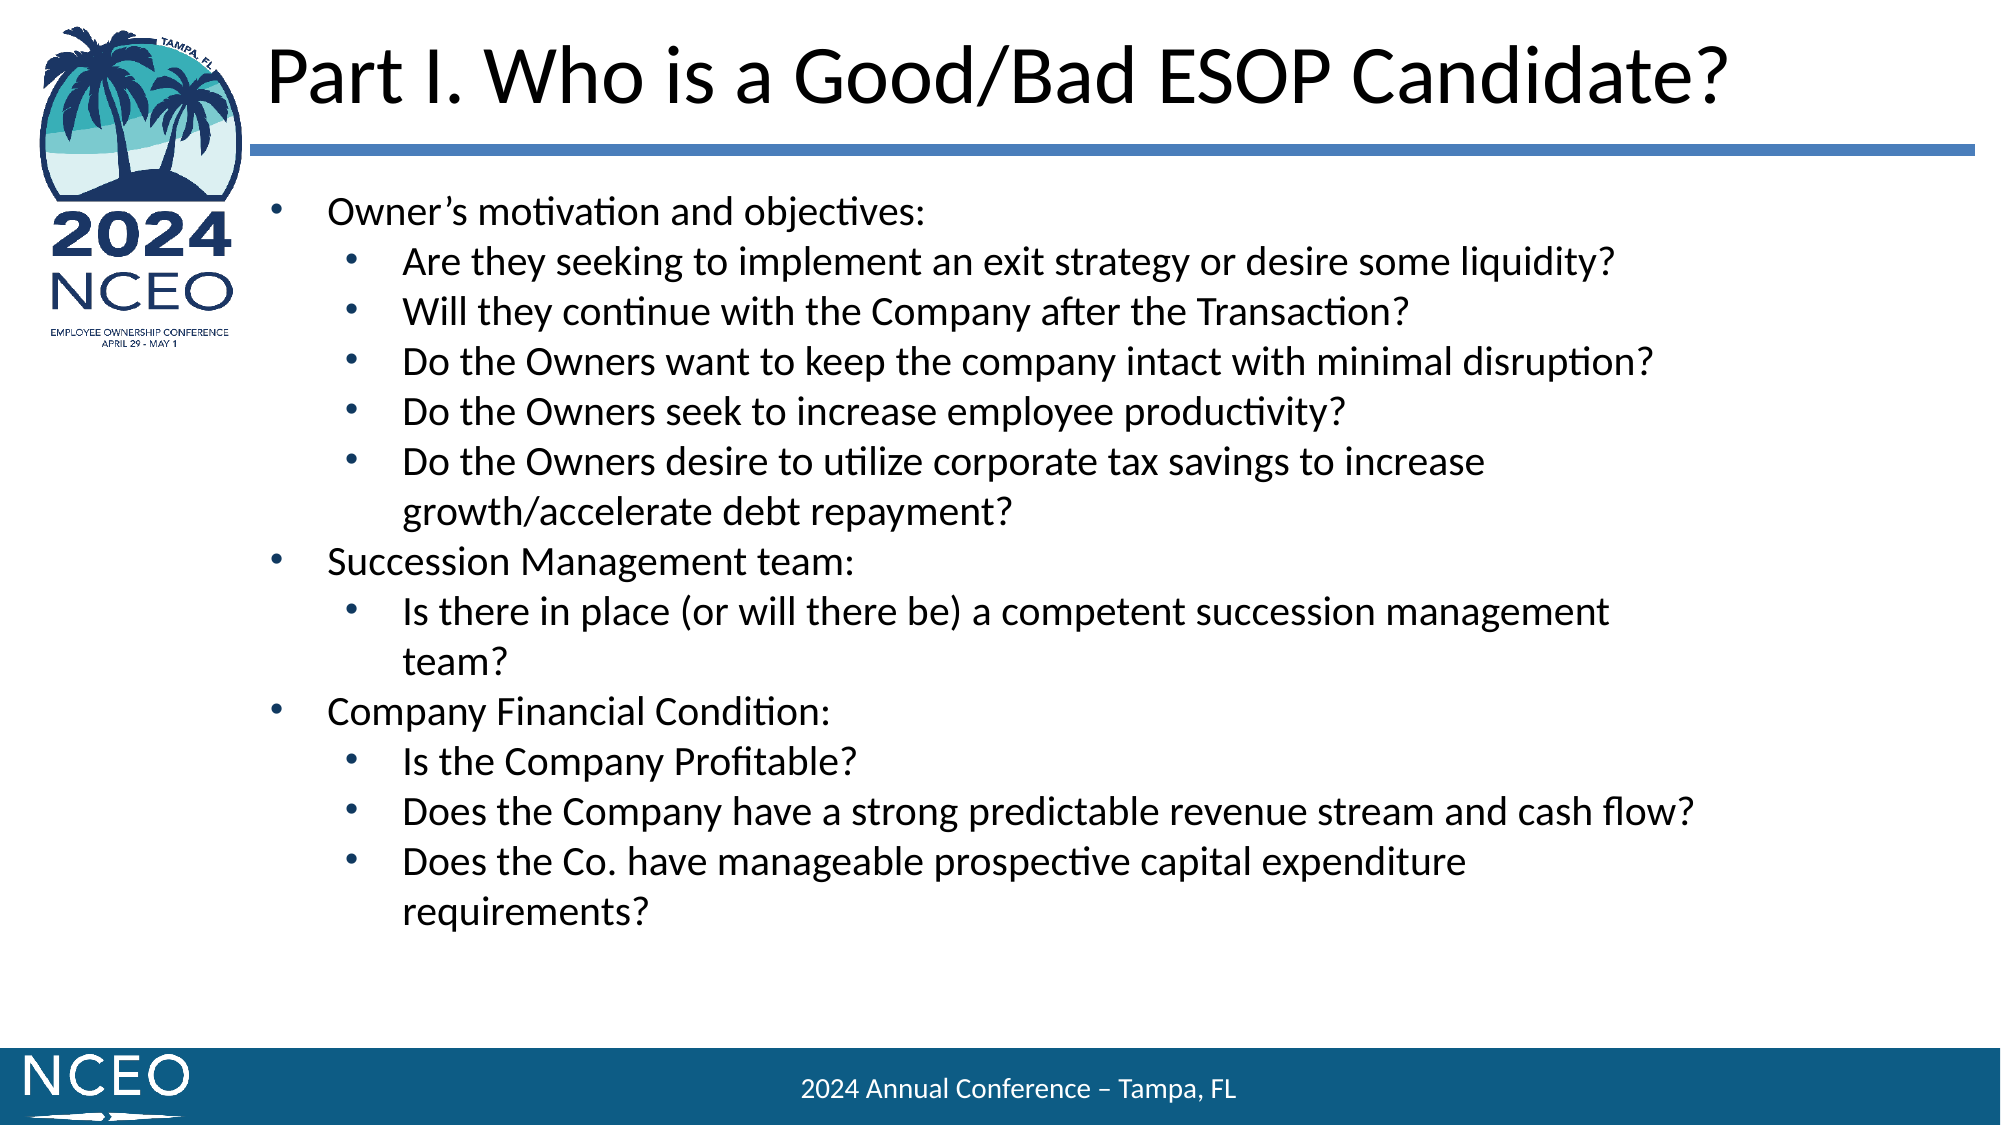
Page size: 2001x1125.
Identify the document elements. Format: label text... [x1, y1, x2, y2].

text_box Owner’s motivation and objectives: Are they seeking to implement an exit strategy or desire some liquidity? Will they continue with the Company after the Transaction? Do the Owners want to keep the company intact with minimal disruption? Do the Owners seek to increase employee productivity? Do the Owners desire to utilize corporate tax savings to increase growth/accelerate debt repayment? Succession Management team: Is there in place (or will there be) a competent succession management team? Company Financial Condition: Is the Company Profitable? Does the Company have a strong predictable revenue stream and cash flow? Does the Co. have manageable prospective capital expenditure requirements? [237, 176, 1738, 942]
picture [37, 24, 244, 350]
picture [24, 1054, 189, 1121]
text_box Part I. Who is a Good/Bad ESOP Candidate? [174, 12, 1825, 169]
